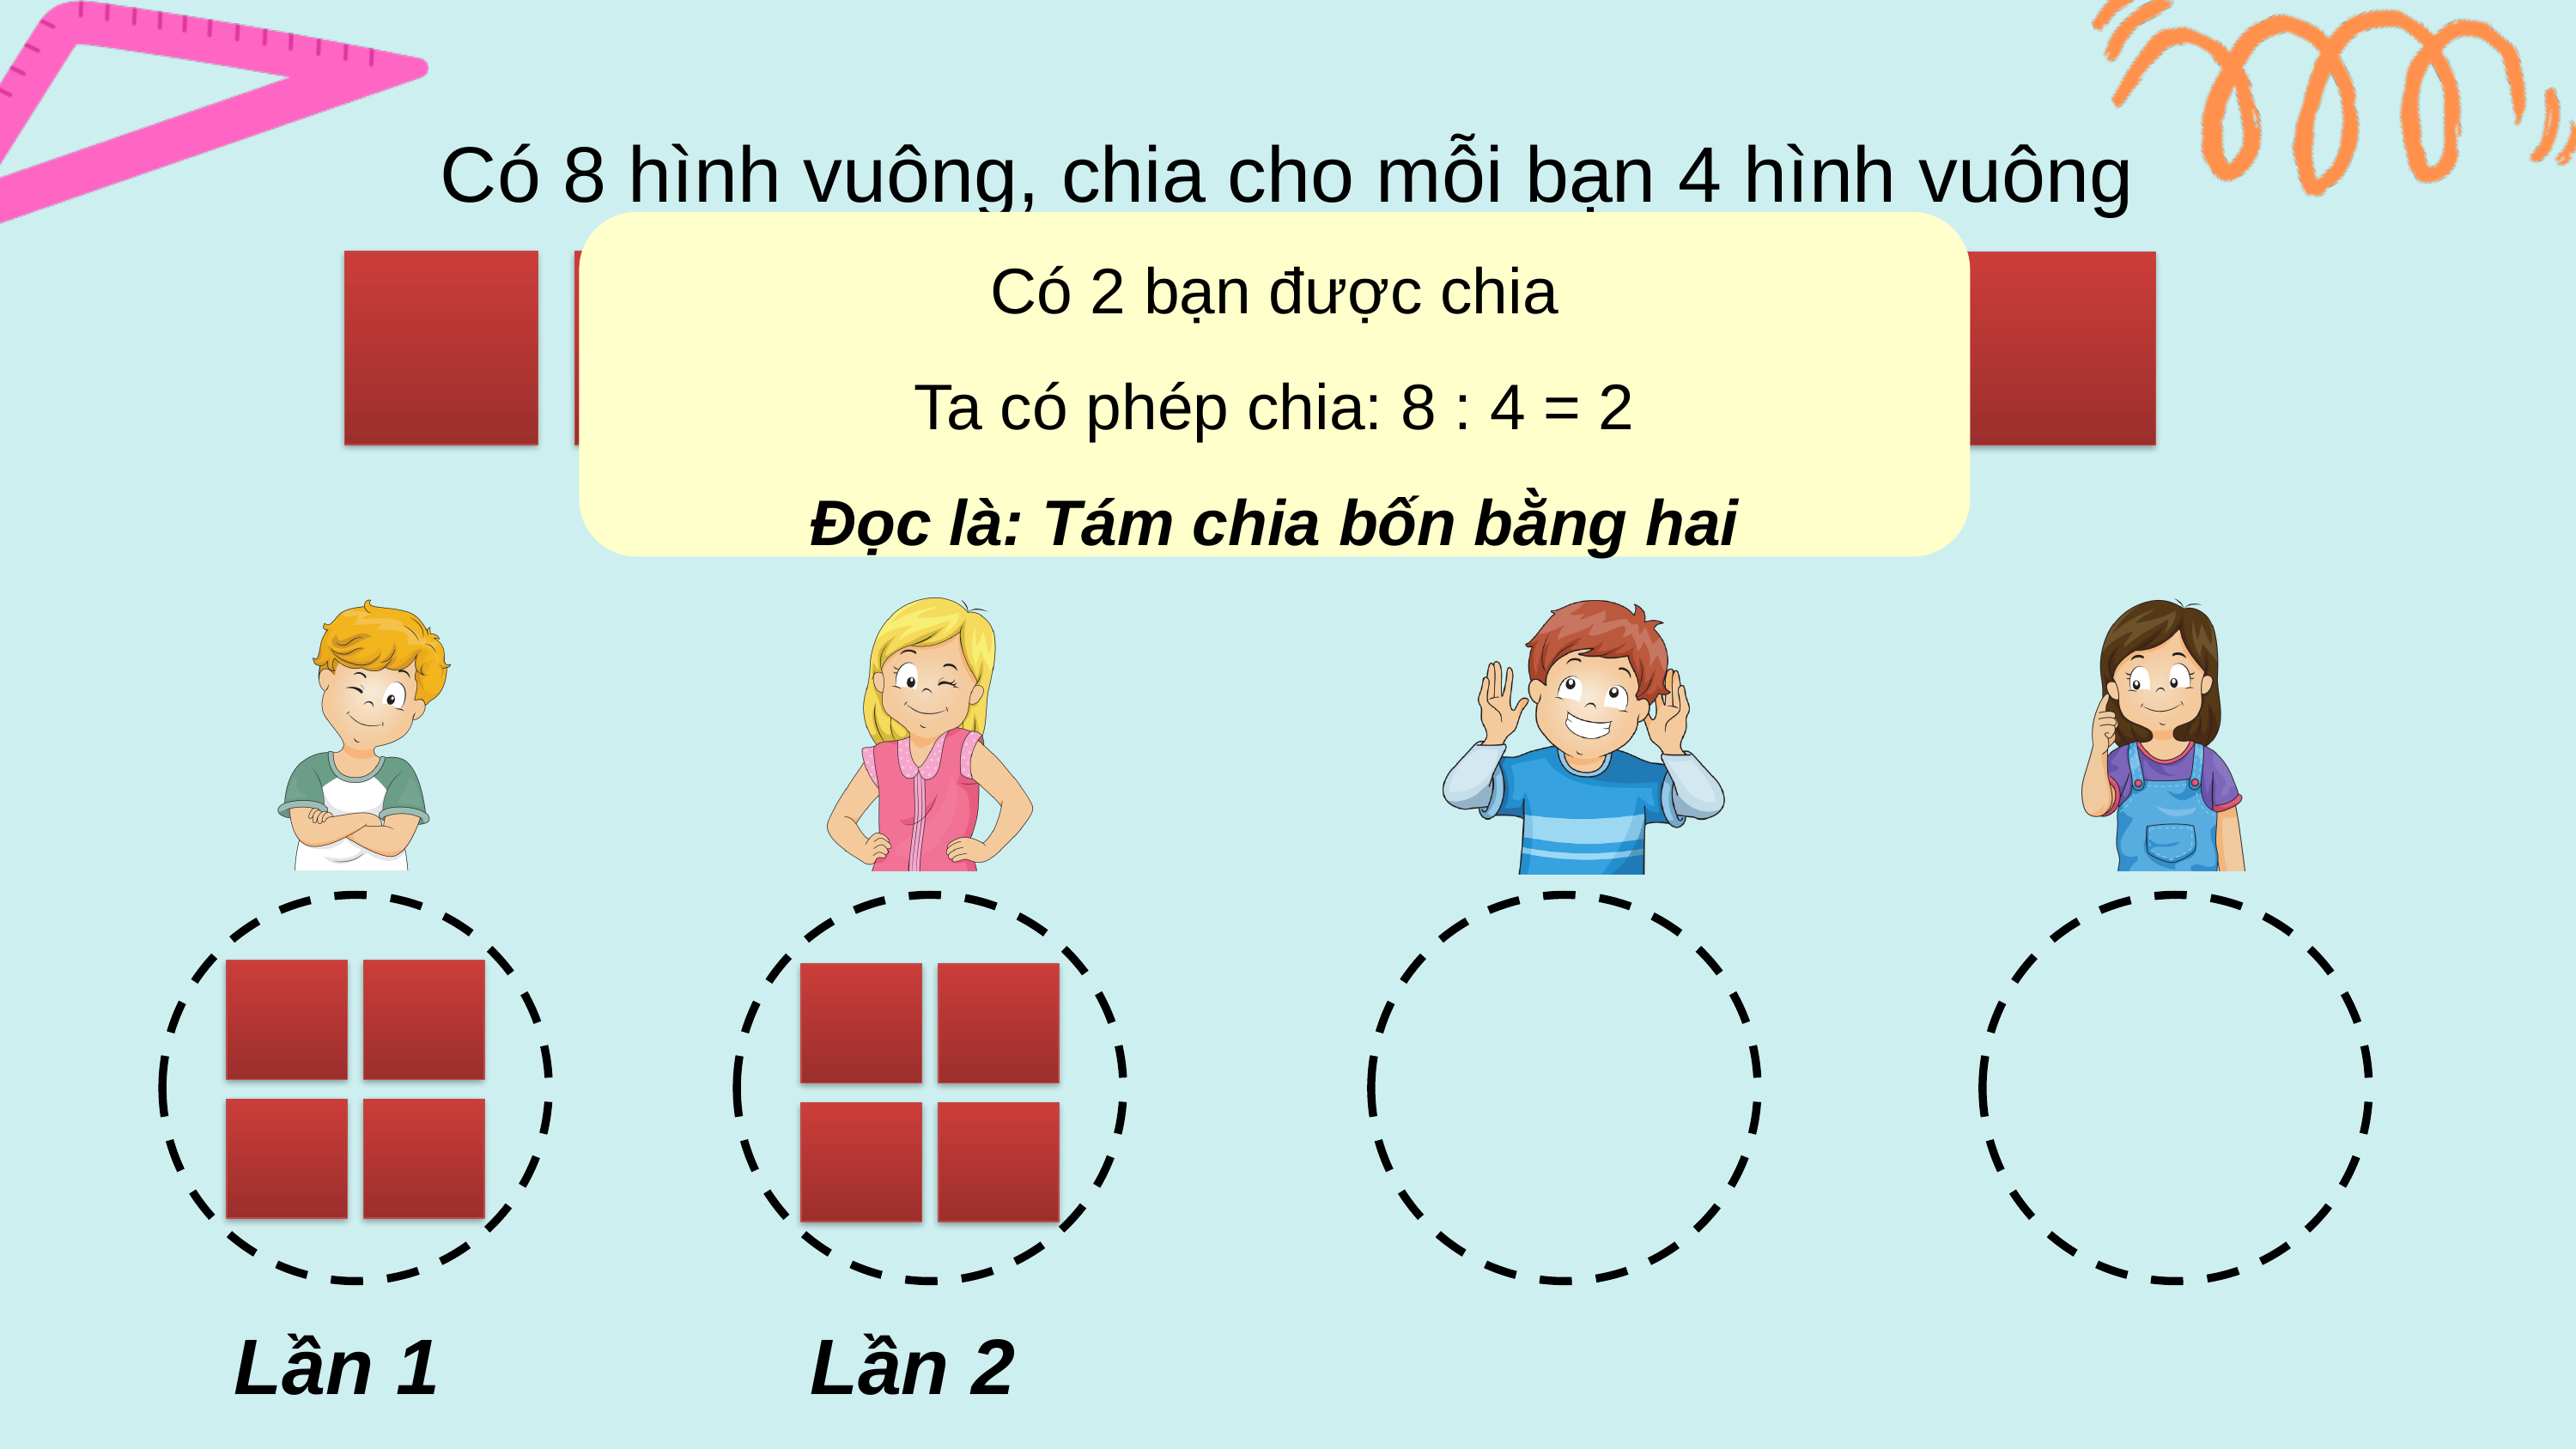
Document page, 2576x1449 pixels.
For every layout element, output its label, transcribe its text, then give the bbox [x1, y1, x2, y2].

picture [276, 598, 452, 870]
picture [1433, 598, 1733, 875]
picture [0, 0, 428, 256]
text_box Lần 1 [147, 1262, 528, 1416]
text_box Có 2 bạn được chia Ta có phép chia: 8 : 4 = 2 Đọc là: Tám chia bốn bằng hai [577, 209, 1972, 559]
picture [2071, 0, 2576, 335]
picture [825, 595, 1036, 872]
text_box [226, 960, 485, 1219]
text_box [344, 251, 538, 446]
text_box Lần 2 [722, 1262, 1103, 1416]
text_box [161, 893, 551, 1283]
text_box [735, 893, 1126, 1283]
text_box [1369, 893, 1760, 1283]
text_box Có 8 hình vuông, chia cho mỗi bạn 4 hình vuông [433, 70, 2123, 224]
picture [2081, 595, 2245, 872]
text_box [574, 251, 580, 446]
text_box [1970, 252, 2156, 446]
text_box [1980, 893, 2371, 1283]
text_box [800, 963, 1060, 1222]
